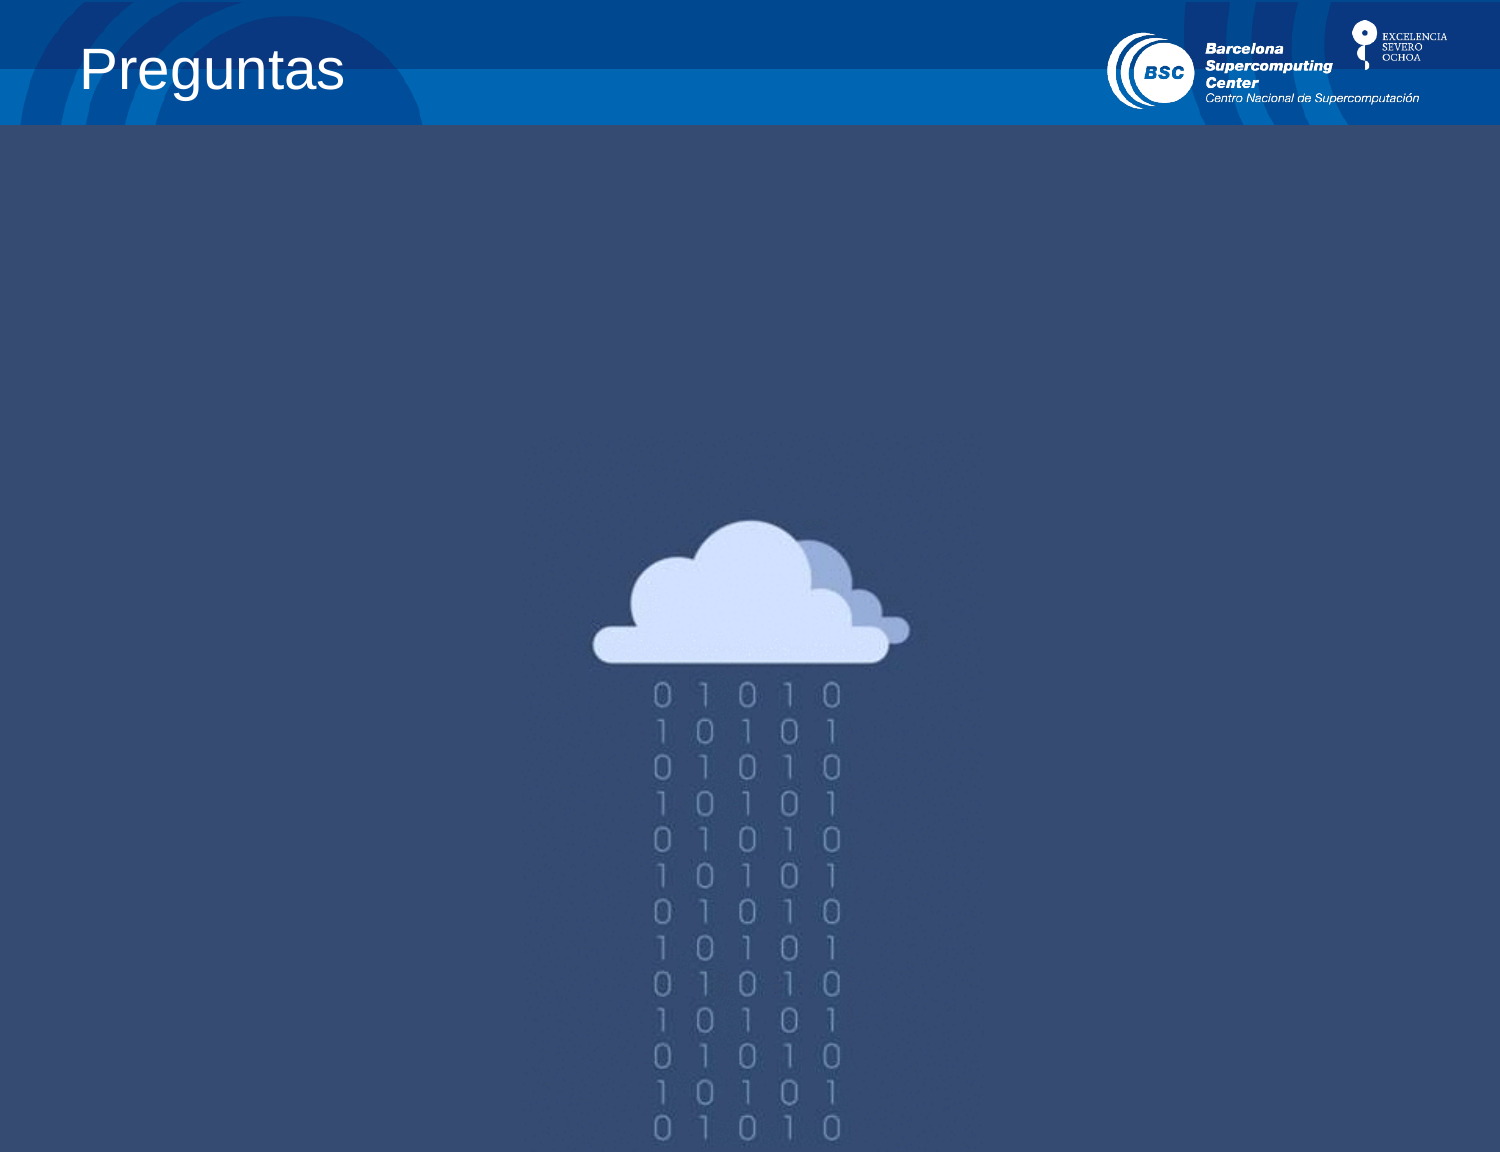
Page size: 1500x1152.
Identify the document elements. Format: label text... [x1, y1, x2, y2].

picture [0, 0, 1500, 1152]
title Preguntas [65, 23, 1081, 124]
